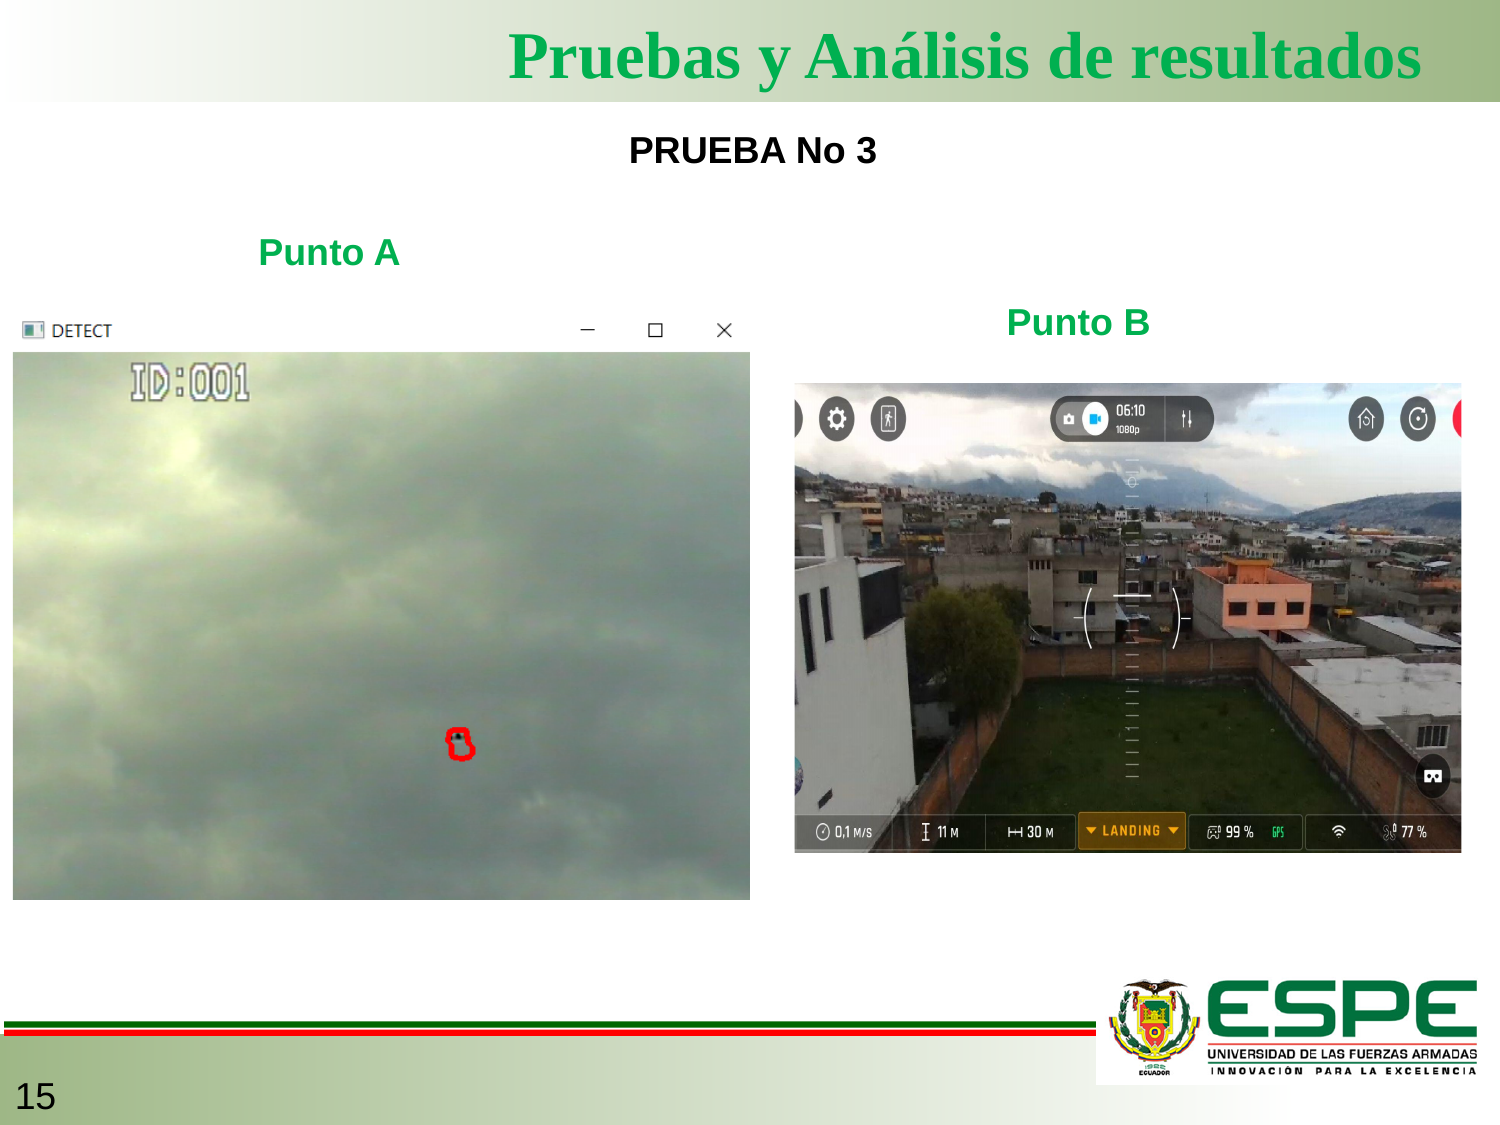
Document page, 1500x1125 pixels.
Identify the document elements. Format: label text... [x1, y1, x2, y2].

picture [1096, 965, 1483, 1085]
picture [794, 383, 1462, 854]
picture [12, 311, 751, 901]
text_box Pruebas y Análisis de resultados [88, 139, 1439, 193]
text_box Punto A [243, 220, 517, 281]
text_box [0, 7, 1462, 139]
text_box Punto B [991, 290, 1266, 351]
text_box 15 [0, 1064, 116, 1125]
text_box PRUEBA No 3 [613, 119, 930, 179]
